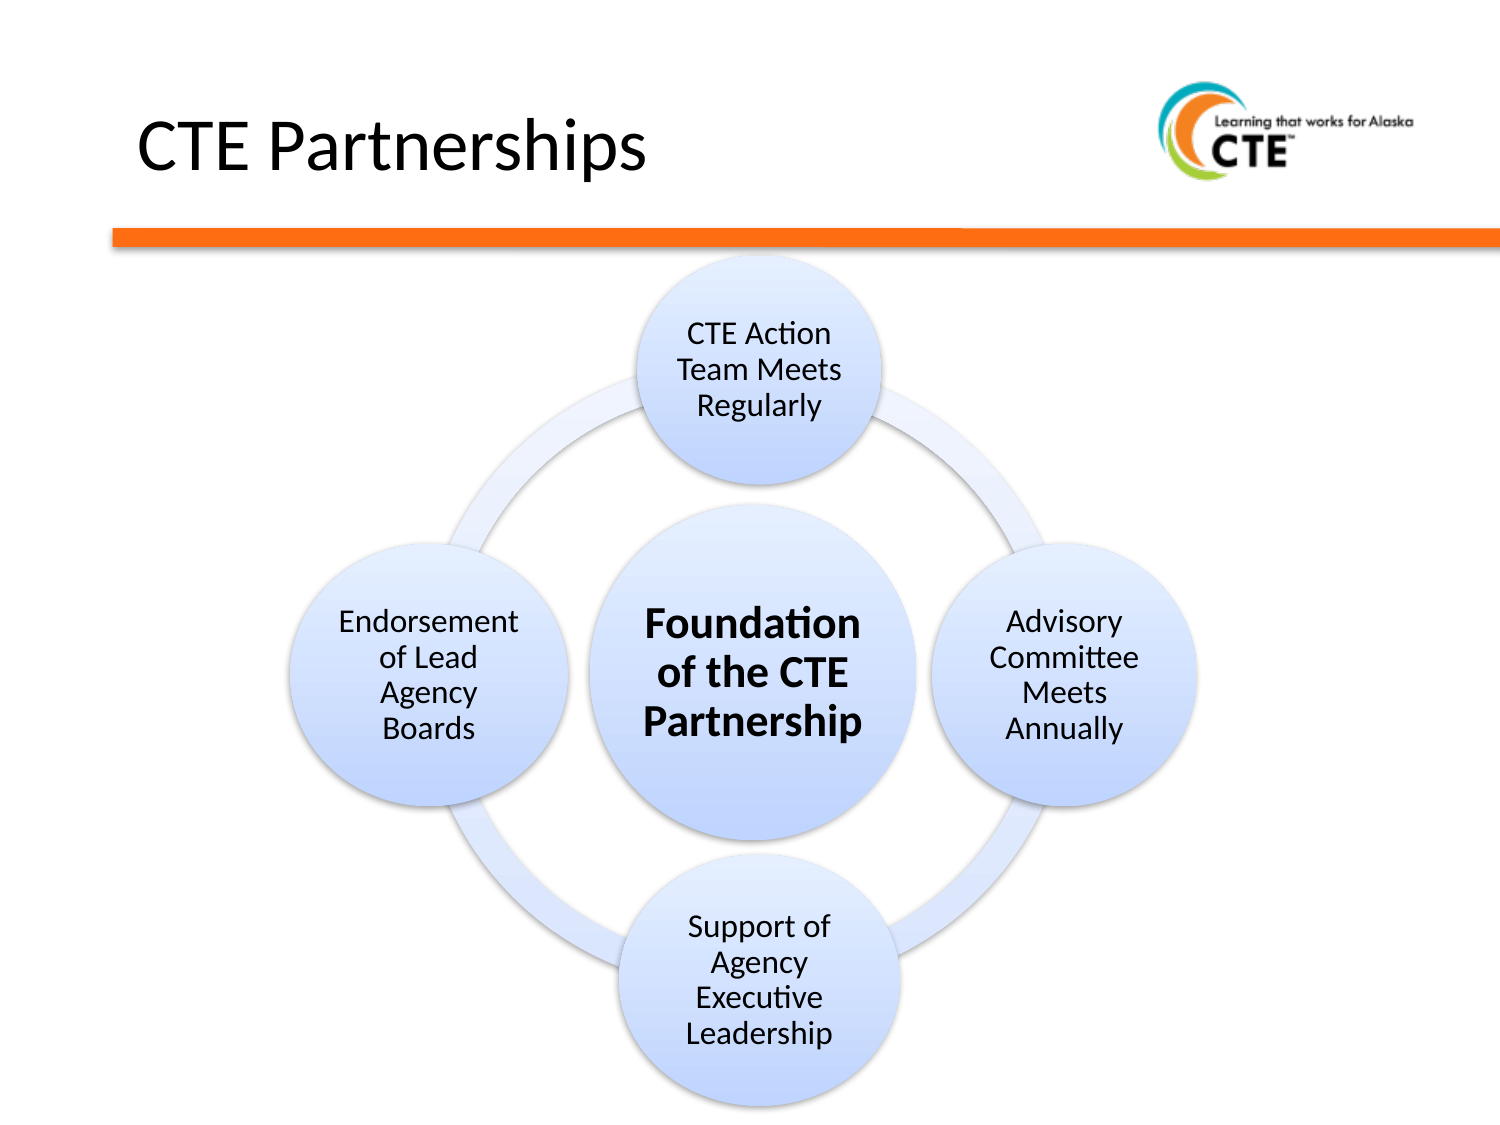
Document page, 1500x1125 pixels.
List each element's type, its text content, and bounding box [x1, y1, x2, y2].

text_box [87, 274, 1426, 1087]
title CTE Partnerships [110, 50, 675, 238]
picture [1106, 50, 1459, 213]
